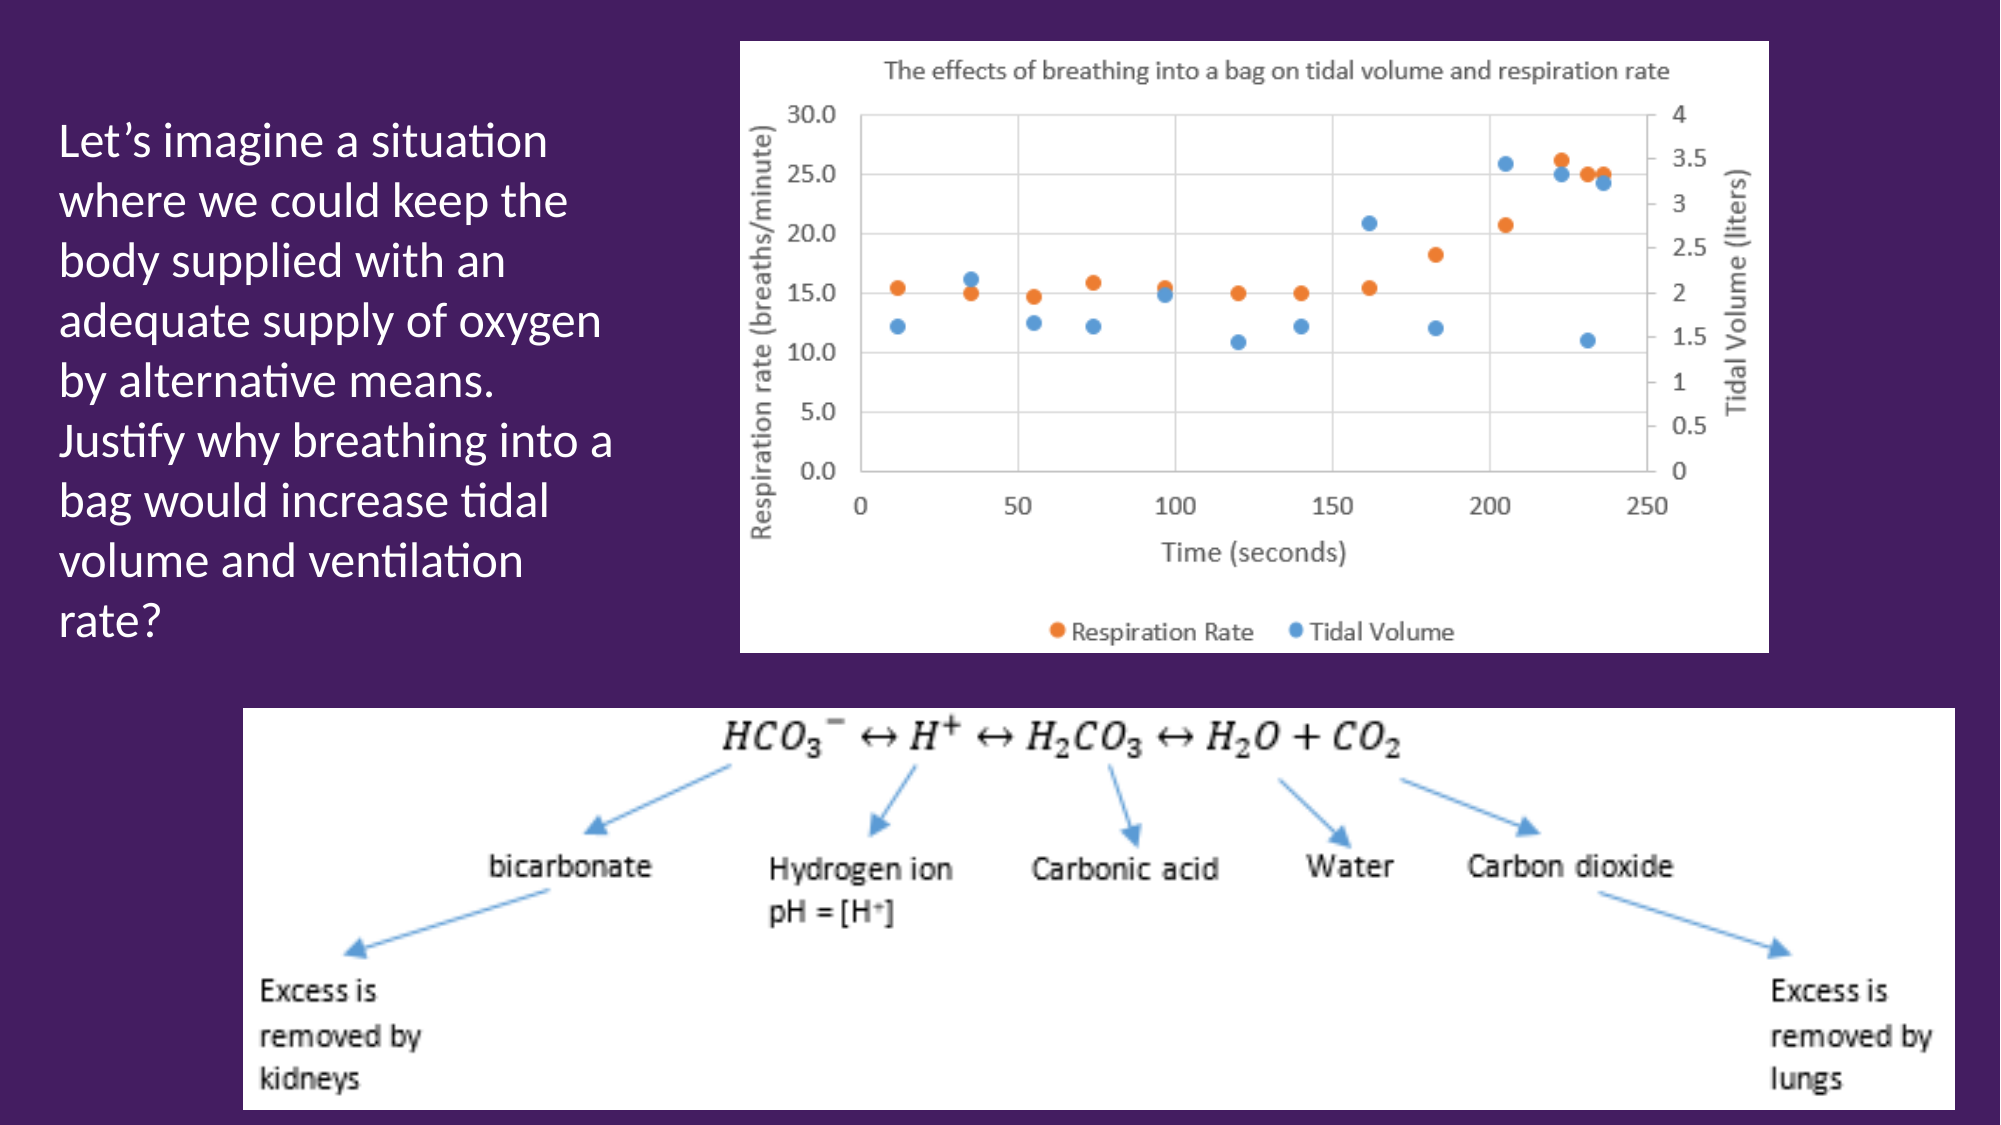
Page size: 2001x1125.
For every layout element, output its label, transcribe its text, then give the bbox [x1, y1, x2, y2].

picture [740, 41, 1769, 653]
picture [243, 708, 1955, 1110]
text_box Let’s imagine a situation where we could keep the body supplied with an adequate supply of oxygen by alternative means. Justify why breathing into a bag would increase tidal volume and ventilation rate? [43, 100, 641, 656]
